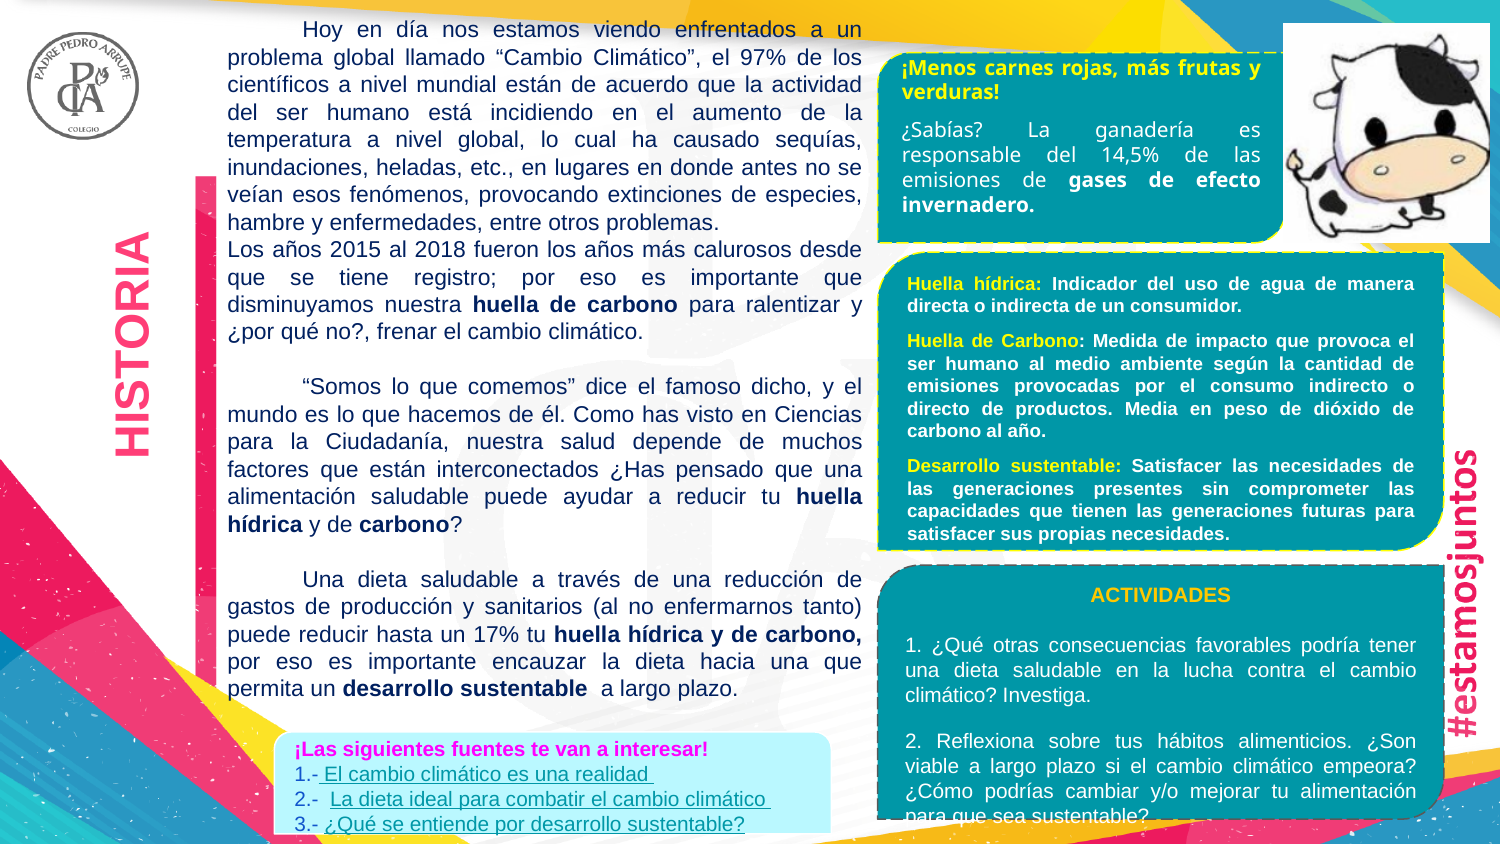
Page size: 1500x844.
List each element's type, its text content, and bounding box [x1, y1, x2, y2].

title HISTORIA [93, 177, 166, 527]
text_box ¡Las siguientes fuentes te van a interesar! 1.- El cambio climático es una realidad 2.- La dieta ideal para combatir el cambio climático 3.- ¿Qué se entiende por desarrollo sustentable? [274, 731, 832, 834]
text_box ACTIVIDADES ¿Qué otras consecuencias favorables podría tener una dieta saludable en la lucha contra el cambio climático? Investiga. Reflexiona sobre tus hábitos alimenticios. ¿Son viable a largo plazo si el cambio climático empeora? ¿Cómo podrías cambiar y/o mejorar tu alimentación para que sea sustentable? [877, 565, 1444, 820]
text_box Hoy en día nos estamos viendo enfrentados a un problema global llamado “Cambio Climático”, el 97% de los científicos a nivel mundial están de acuerdo que la actividad del ser humano está incidiendo en el aumento de la temperatura a nivel global, lo cual ha causado sequías, inundaciones, heladas, etc., en lugares en donde antes no se veían esos fenómenos, provocando extinciones de especies, hambre y enfermedades, entre otros problemas. Los años 2015 al 2018 fueron los años más calurosos desde que se tiene registro; por eso es importante que disminuyamos nuestra huella de carbono para ralentizar y ¿por qué no?, frenar el cambio climático. “Somos lo que comemos” dice el famoso dicho, y el mundo es lo que hacemos de él. Como has visto en Ciencias para la Ciudadanía, nuestra salud depende de muchos factores que están interconectados ¿Has pensado que una alimentación saludable puede ayudar a reducir tu huella hídrica y de carbono? Una dieta saludable a través de una reducción de gastos de producción y sanitarios (al no enfermarnos tanto) puede reducir hasta un 17% tu huella hídrica y de carbono, por eso es importante encauzar la dieta hacia una que permita un desarrollo sustentable a largo plazo. [212, 0, 878, 685]
text_box ¡Menos carnes rojas, más frutas y verduras! ¿Sabías? La ganadería es responsable del 14,5% de las emisiones de gases de efecto invernadero. [877, 52, 1278, 243]
text_box [897, 44, 1278, 54]
picture [0, 0, 1500, 844]
text_box Huella hídrica: Indicador del uso de agua de manera directa o indirecta de un consumidor. Huella de Carbono: Medida de impacto que provoca el ser humano al medio ambiente según la cantidad de emisiones provocadas por el consumo indirecto o directo de productos. Media en peso de dióxido de carbono al año. Desarrollo sustentable: Satisfacer las necesidades de las generaciones presentes sin comprometer las capacidades que tienen las generaciones futuras para satisfacer sus propias necesidades. [877, 252, 1444, 551]
